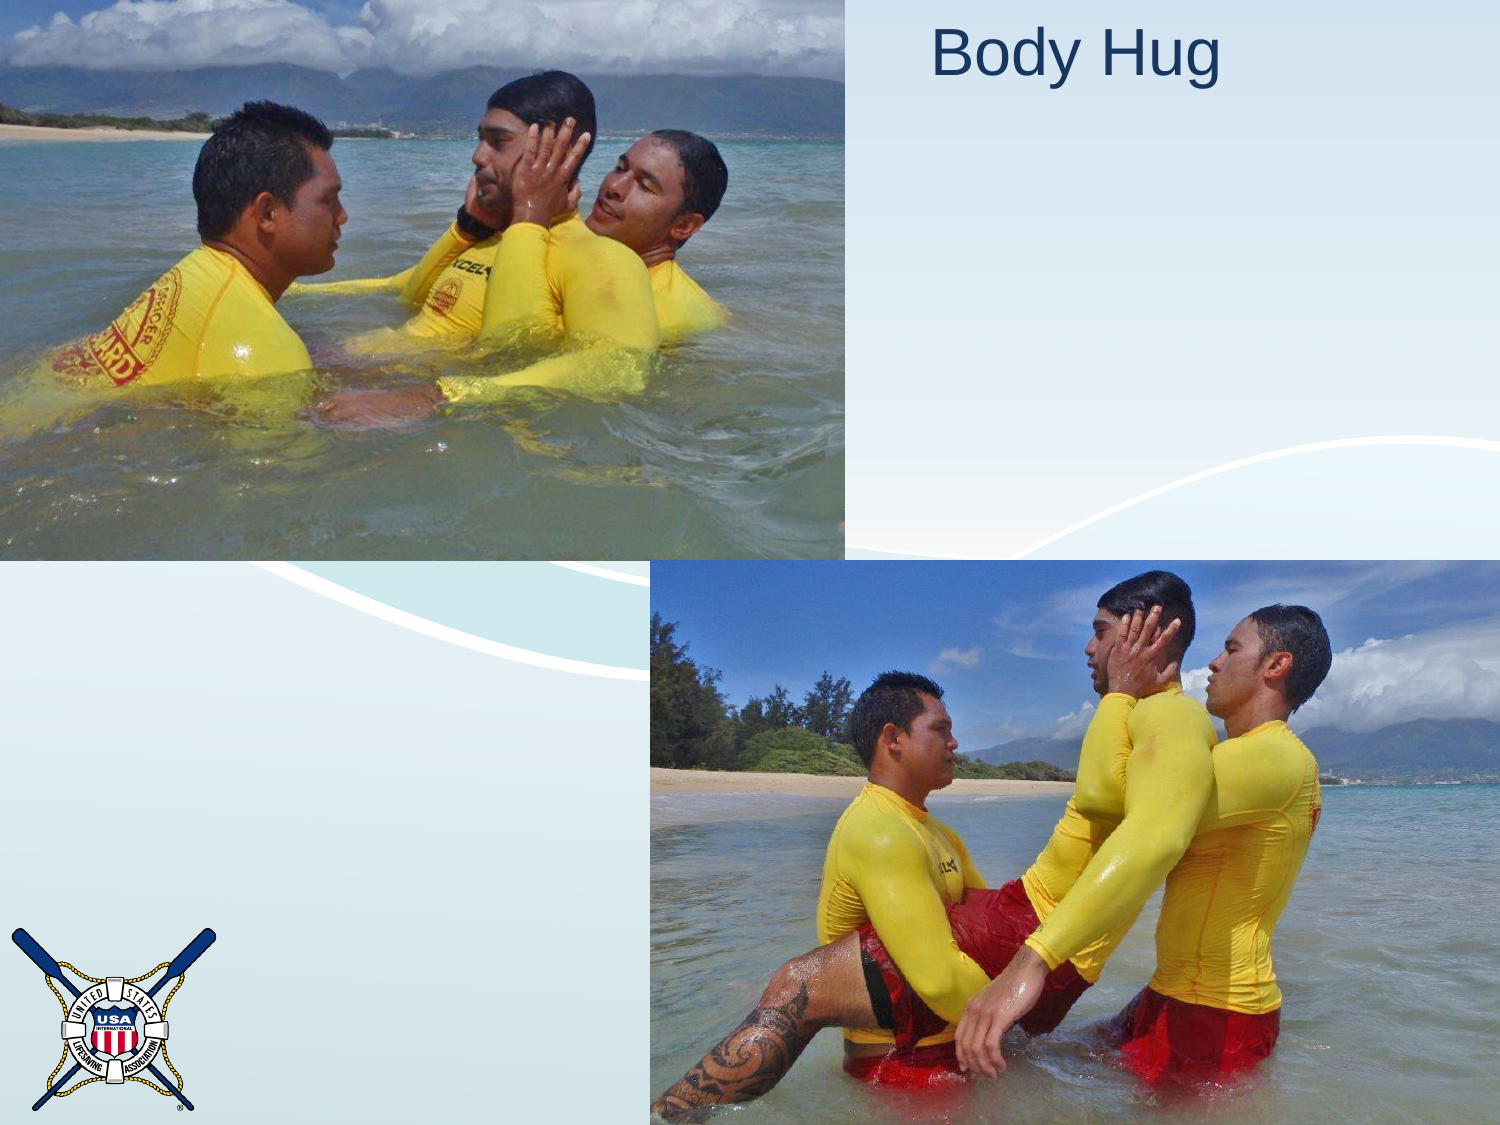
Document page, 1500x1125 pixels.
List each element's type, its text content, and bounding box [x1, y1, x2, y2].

picture [0, 913, 225, 1125]
picture [0, 0, 1500, 1125]
title Body Hug [875, 4, 1278, 97]
